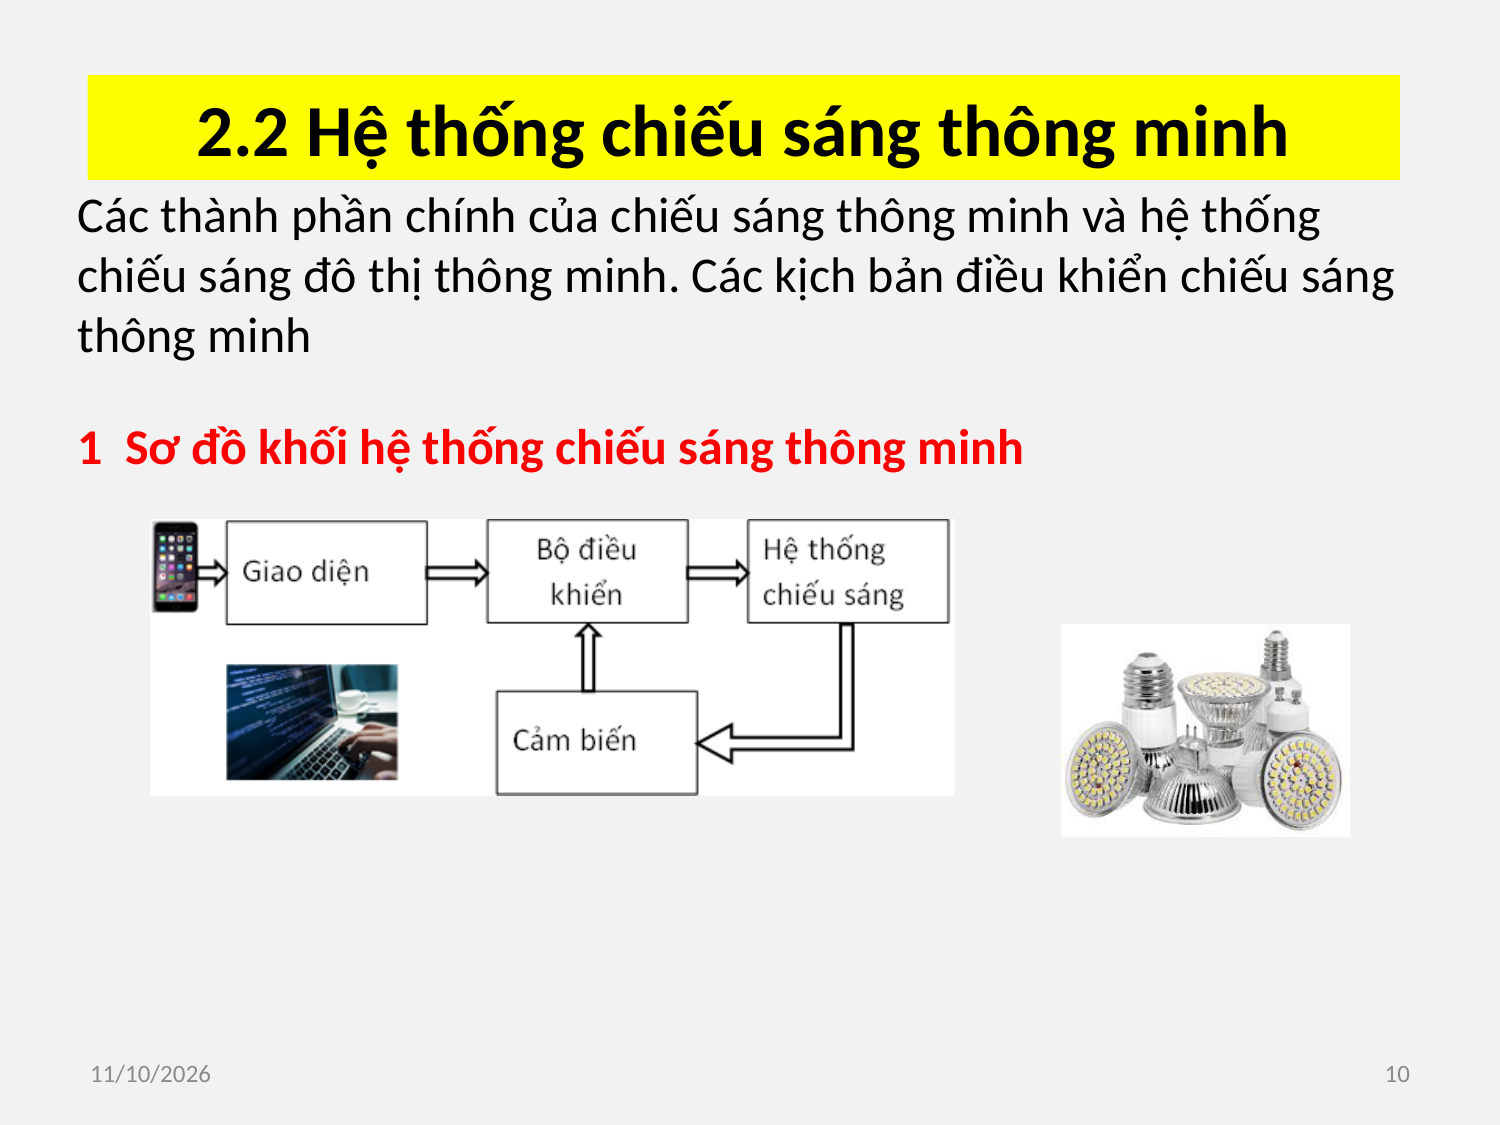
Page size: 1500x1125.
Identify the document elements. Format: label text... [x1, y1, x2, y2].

text_box 1 Sơ đồ khối hệ thống chiếu sáng thông minh [62, 406, 1450, 520]
picture [1061, 624, 1350, 837]
title 2.2 Hệ thống chiếu sáng thông minh [87, 75, 1400, 174]
list Các thành phần chính của chiếu sáng thông minh và hệ thống chiếu sáng đô thị thông minh. Các kịch bản điều khiển chiếu sáng thông minh [62, 174, 1450, 400]
picture [149, 519, 955, 797]
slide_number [75, 1042, 425, 1103]
slide_number 10 [1074, 1042, 1425, 1103]
